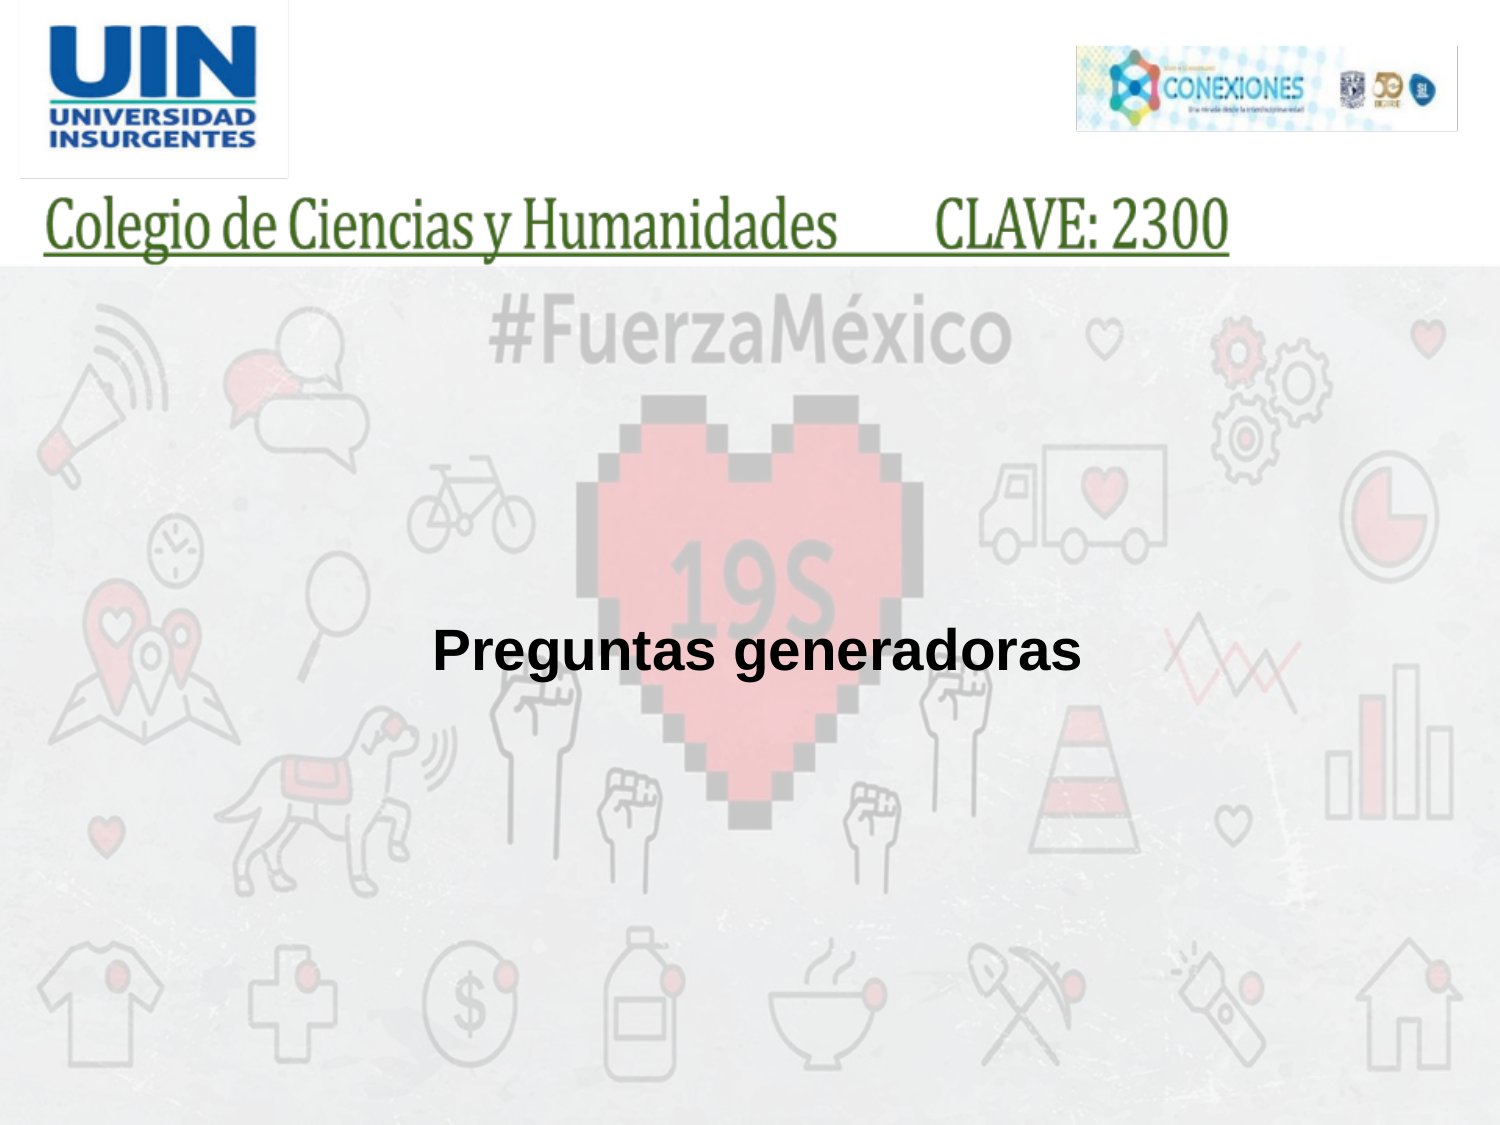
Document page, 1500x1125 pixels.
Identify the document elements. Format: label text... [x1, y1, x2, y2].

picture [0, 0, 1500, 1125]
list Preguntas generadoras [165, 354, 1335, 992]
